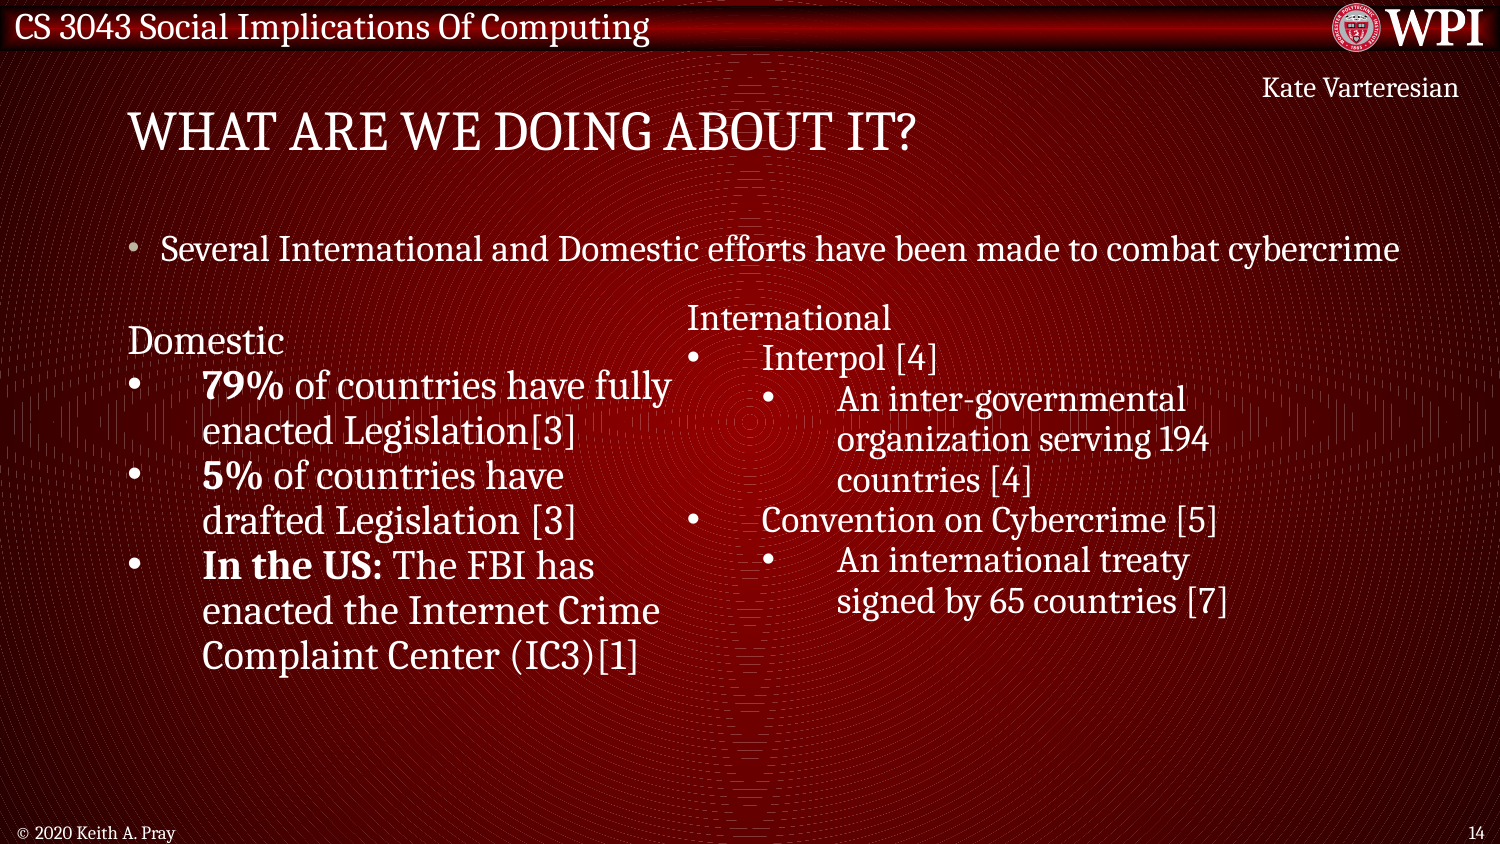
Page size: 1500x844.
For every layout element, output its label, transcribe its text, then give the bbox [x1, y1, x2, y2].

text_box International Interpol [4] An inter-governmental organization serving 194 countries [4] Convention on Cybercrime [5] An international treaty signed by 65 countries [7] [672, 290, 1302, 629]
title What are we doing about it? [112, 59, 1388, 210]
picture [1332, 3, 1483, 52]
text_box Kate Varteresian [1123, 61, 1481, 111]
footer © 2020 Keith A. Pray [0, 819, 913, 844]
list Several International and Domestic efforts have been made to combat cybercrime [112, 221, 1447, 326]
slide_number 14 [1397, 819, 1500, 844]
text_box Domestic 79% of countries have fully enacted Legislation[3] 5% of countries have drafted Legislation [3] In the US: The FBI has enacted the Internet Crime Complaint Center (IC3)[1] [112, 310, 689, 758]
